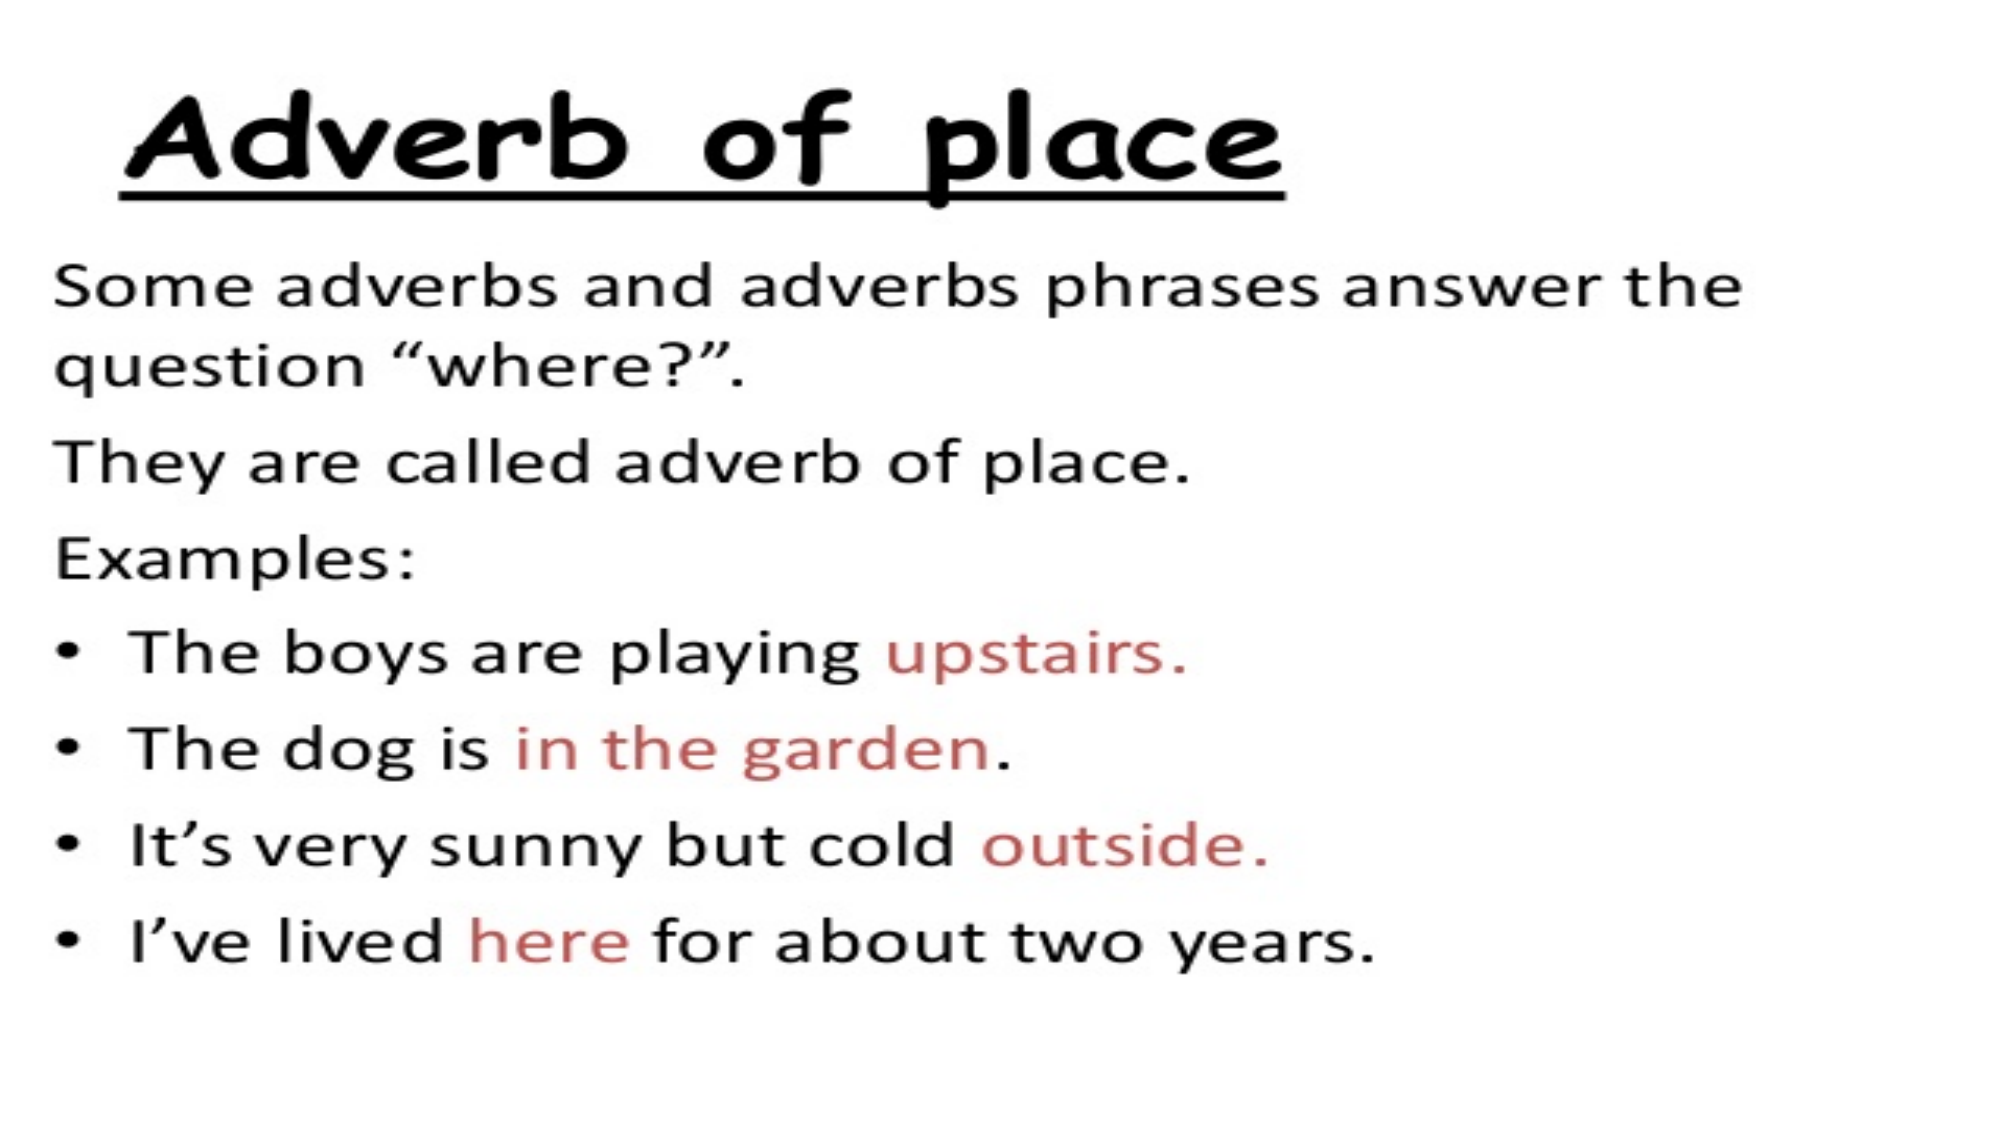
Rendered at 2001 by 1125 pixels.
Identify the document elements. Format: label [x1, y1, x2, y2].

list [0, 0, 2000, 1125]
